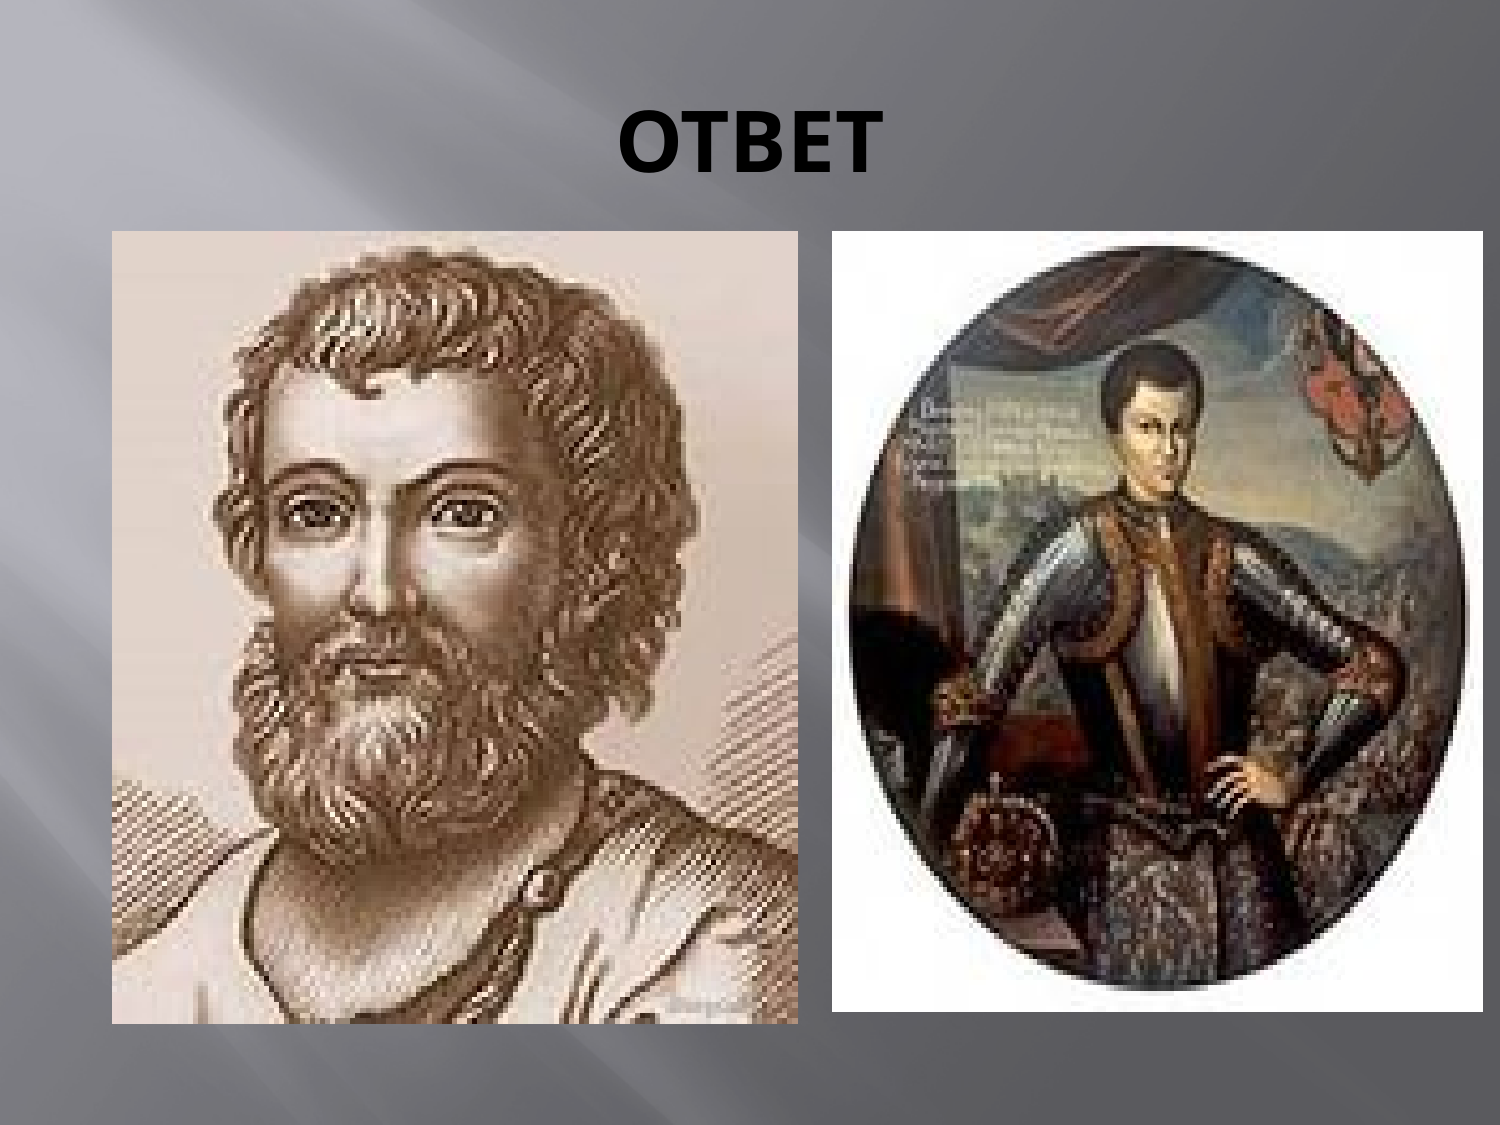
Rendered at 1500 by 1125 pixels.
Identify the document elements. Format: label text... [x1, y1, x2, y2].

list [832, 231, 1483, 1012]
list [111, 231, 798, 1024]
title ОТВЕТ [75, 45, 1425, 233]
